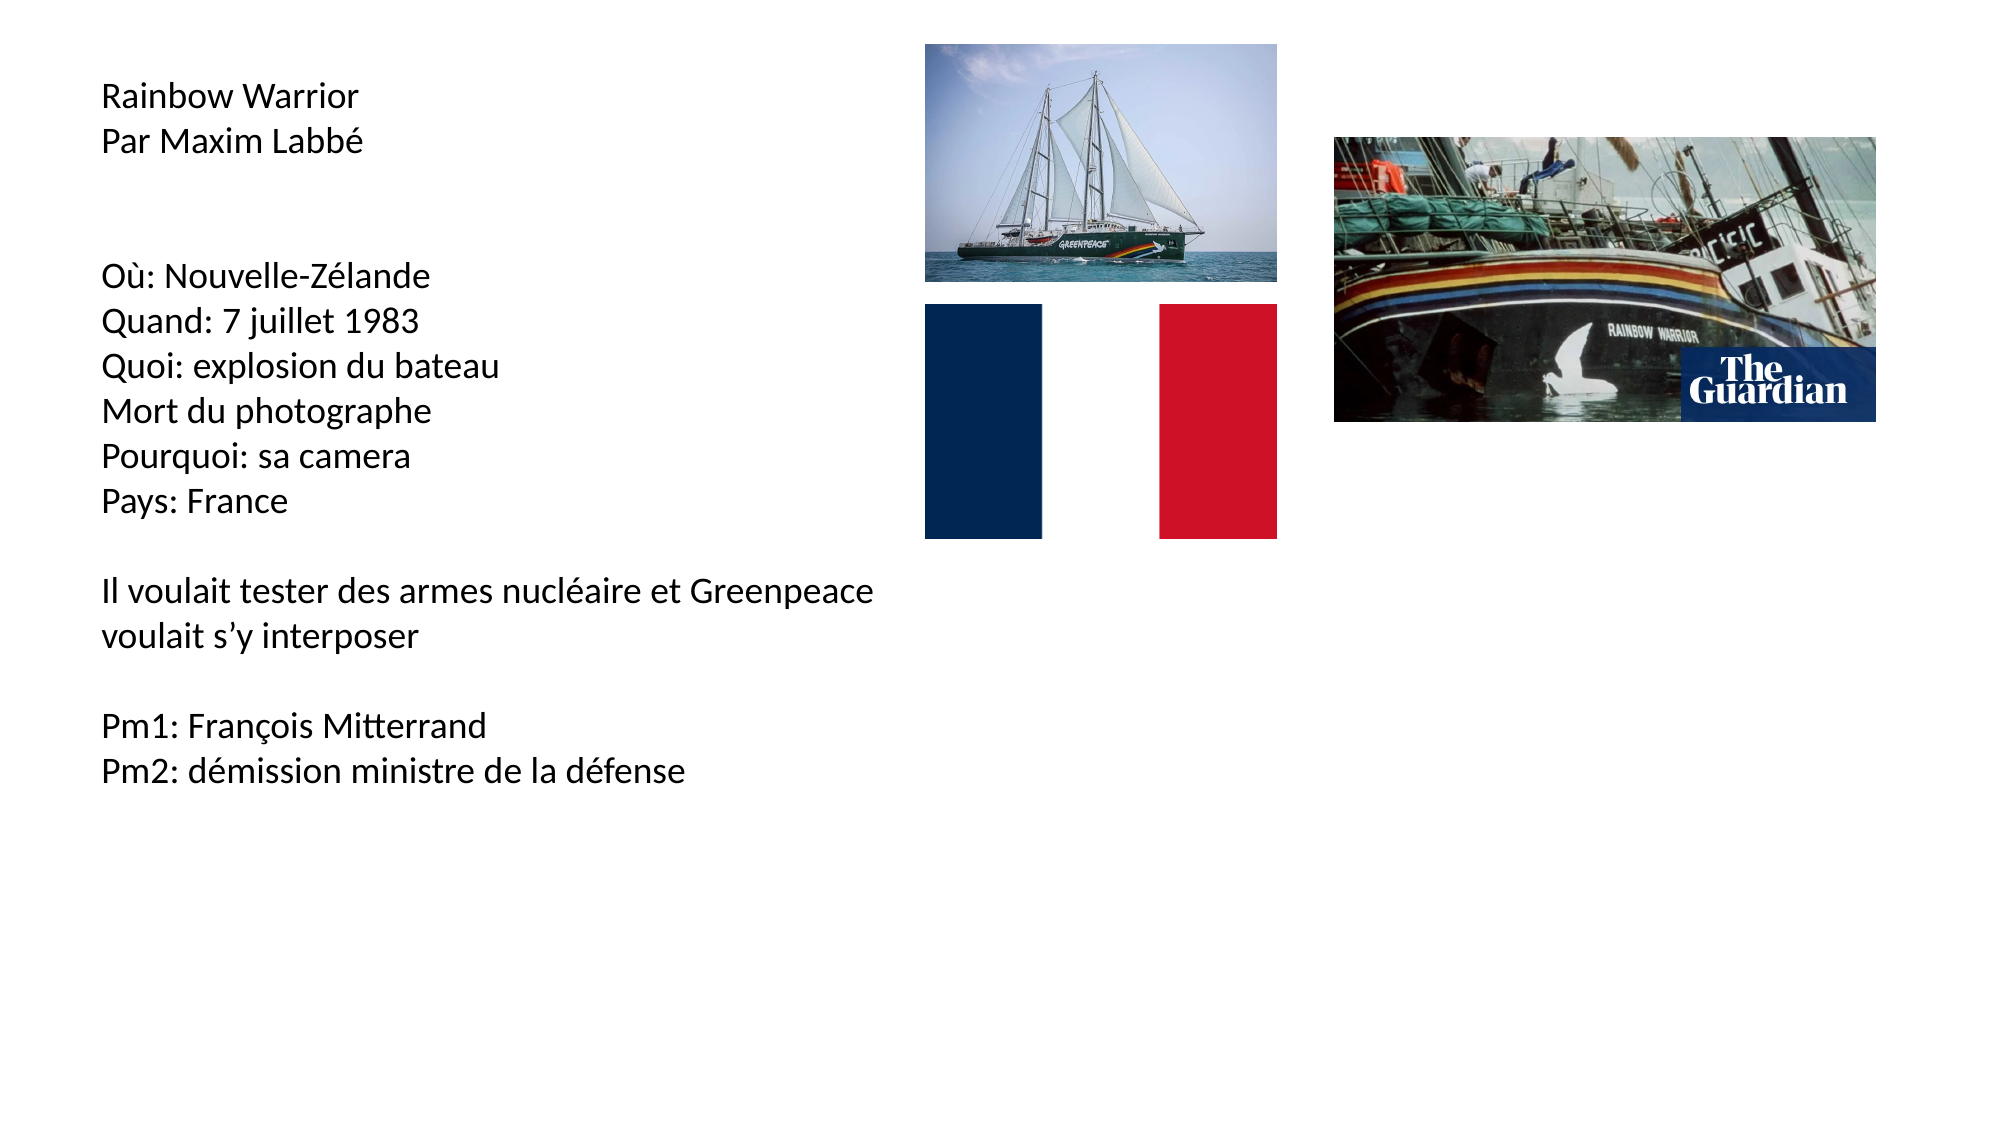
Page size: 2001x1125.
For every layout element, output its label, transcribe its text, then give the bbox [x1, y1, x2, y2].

text_box Rainbow Warrior Par Maxim Labbé Où: Nouvelle-Zélande Quand: 7 juillet 1983 Quoi: explosion du bateau Mort du photographe Pourquoi: sa camera Pays: France Il voulait tester des armes nucléaire et Greenpeace voulait s’y interposer Pm1: François Mitterrand Pm2: démission ministre de la défense [86, 63, 955, 799]
picture [925, 44, 1277, 283]
picture [925, 304, 1277, 539]
picture [1334, 137, 1876, 422]
